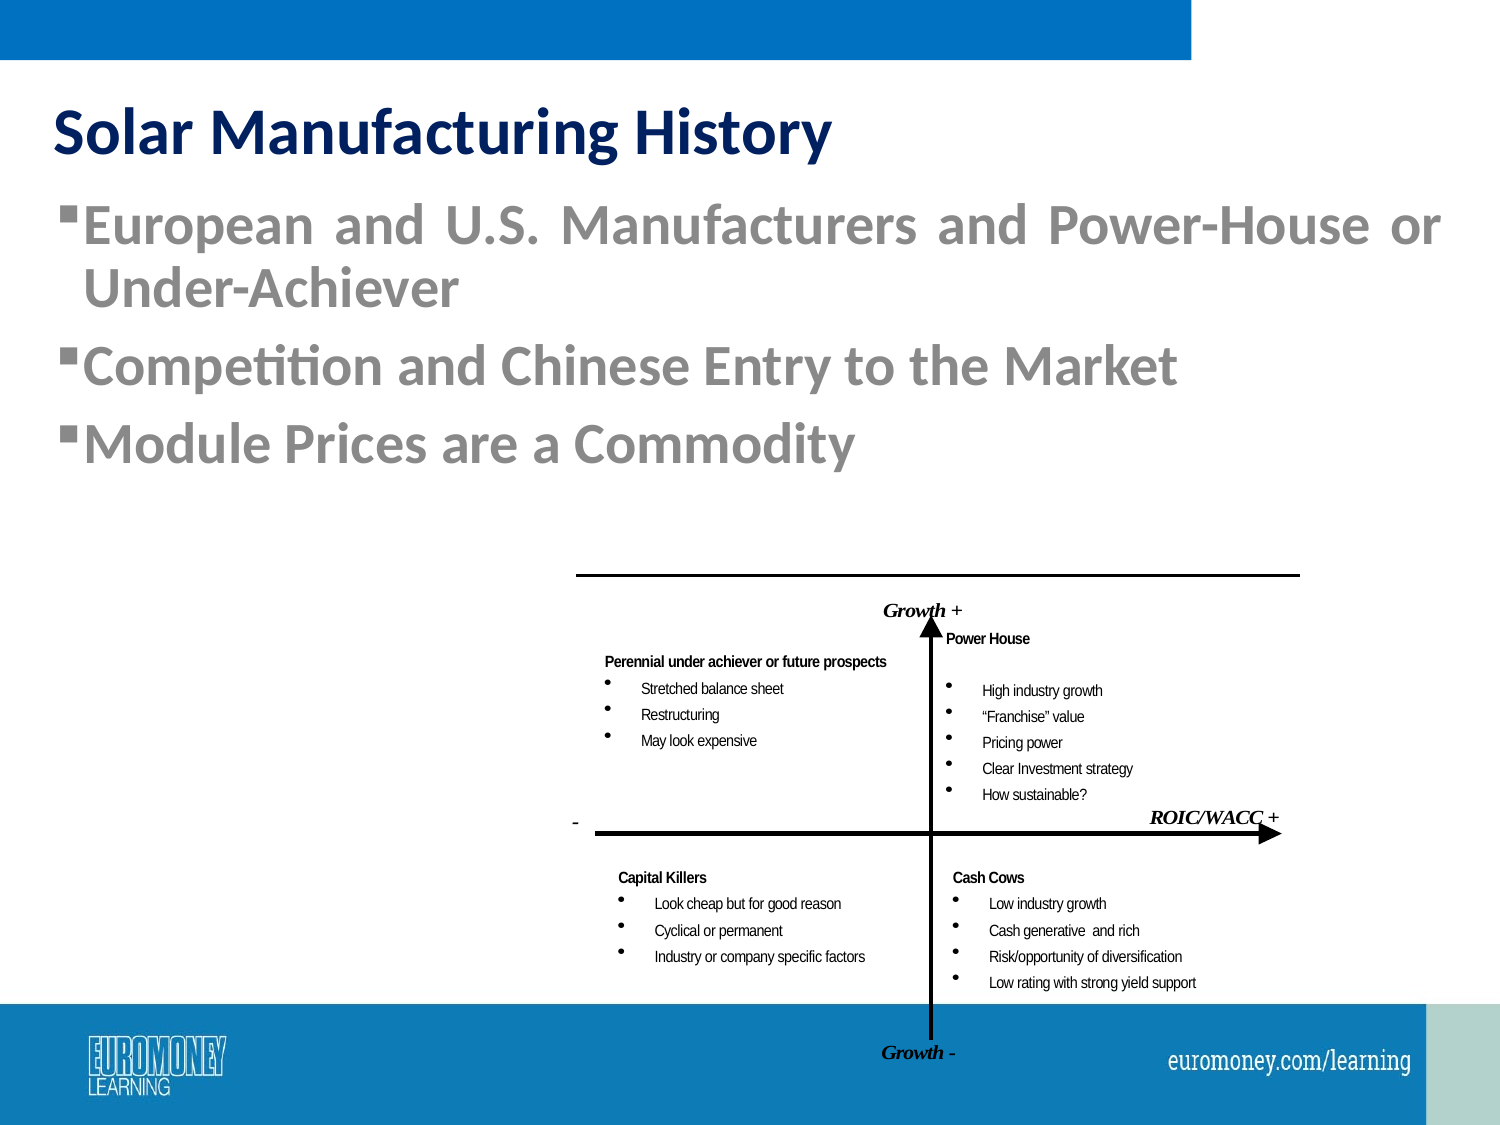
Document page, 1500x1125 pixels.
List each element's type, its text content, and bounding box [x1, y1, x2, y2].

picture [133, 1024, 141, 1029]
picture [85, 1030, 228, 1101]
list European and U.S. Manufacturers and Power-House or Under-Achiever Competition and Chinese Entry to the Market Module Prices are a Commodity [40, 186, 1458, 968]
picture [0, 0, 1500, 1125]
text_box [553, 562, 1442, 1098]
title Solar Manufacturing History [39, 92, 1458, 174]
